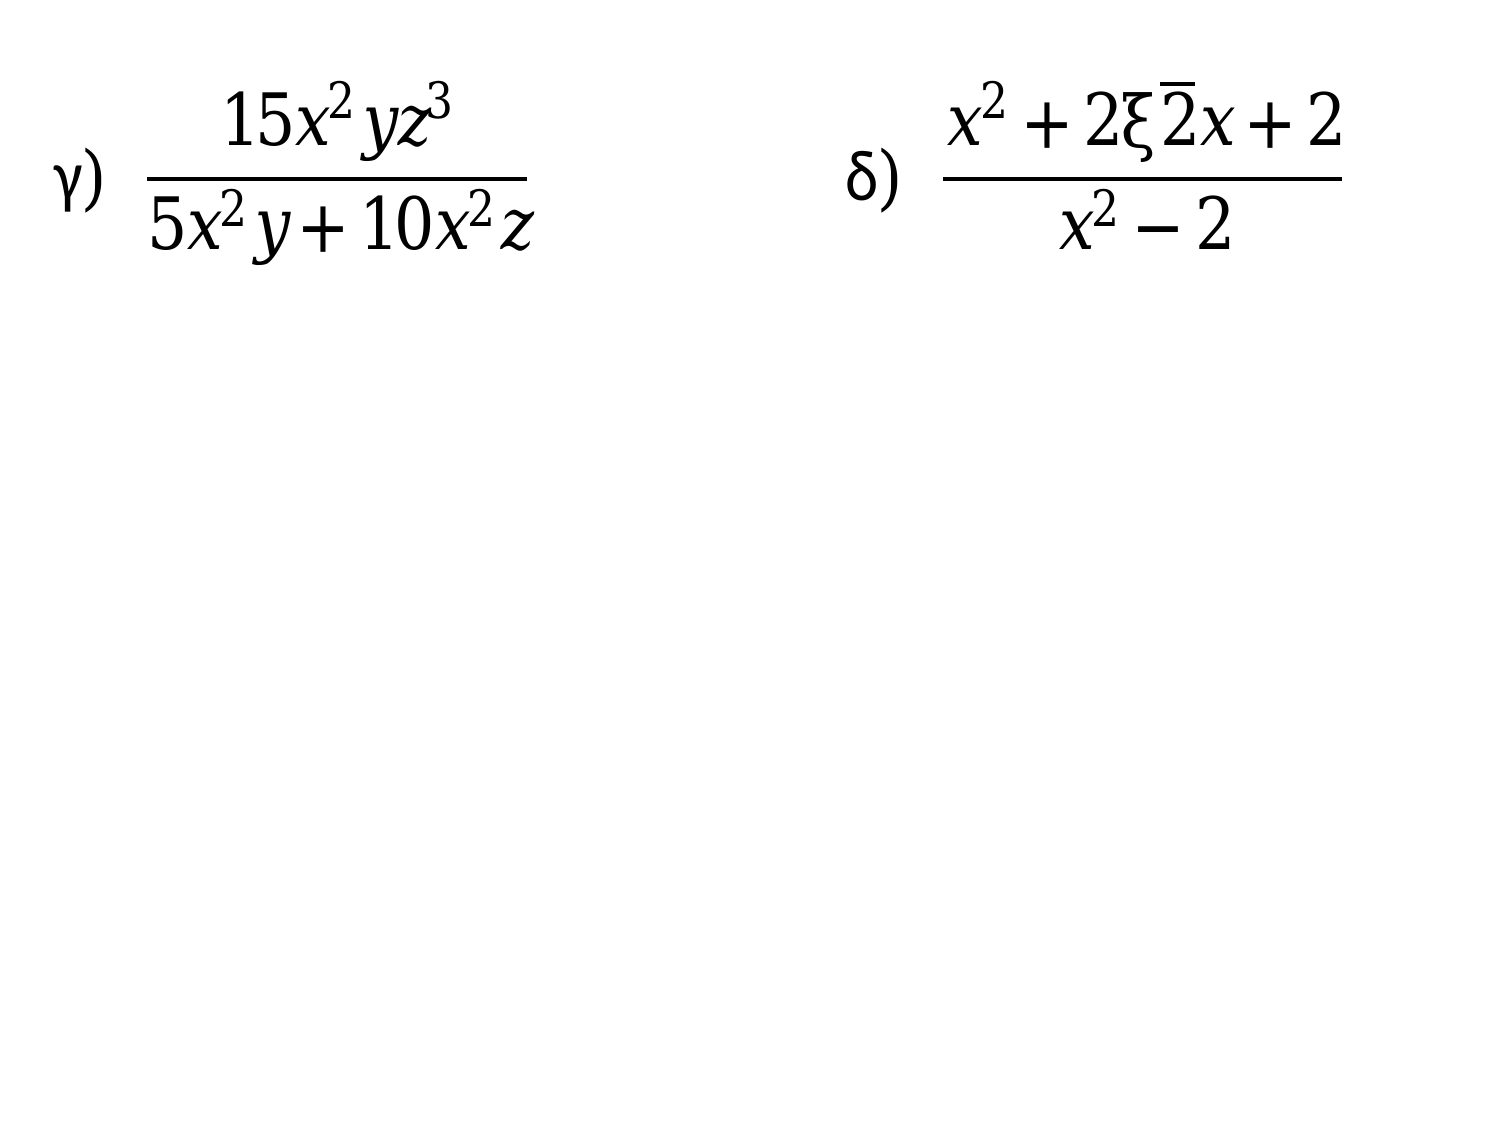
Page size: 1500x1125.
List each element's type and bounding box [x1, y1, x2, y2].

picture [0, 0, 1500, 376]
